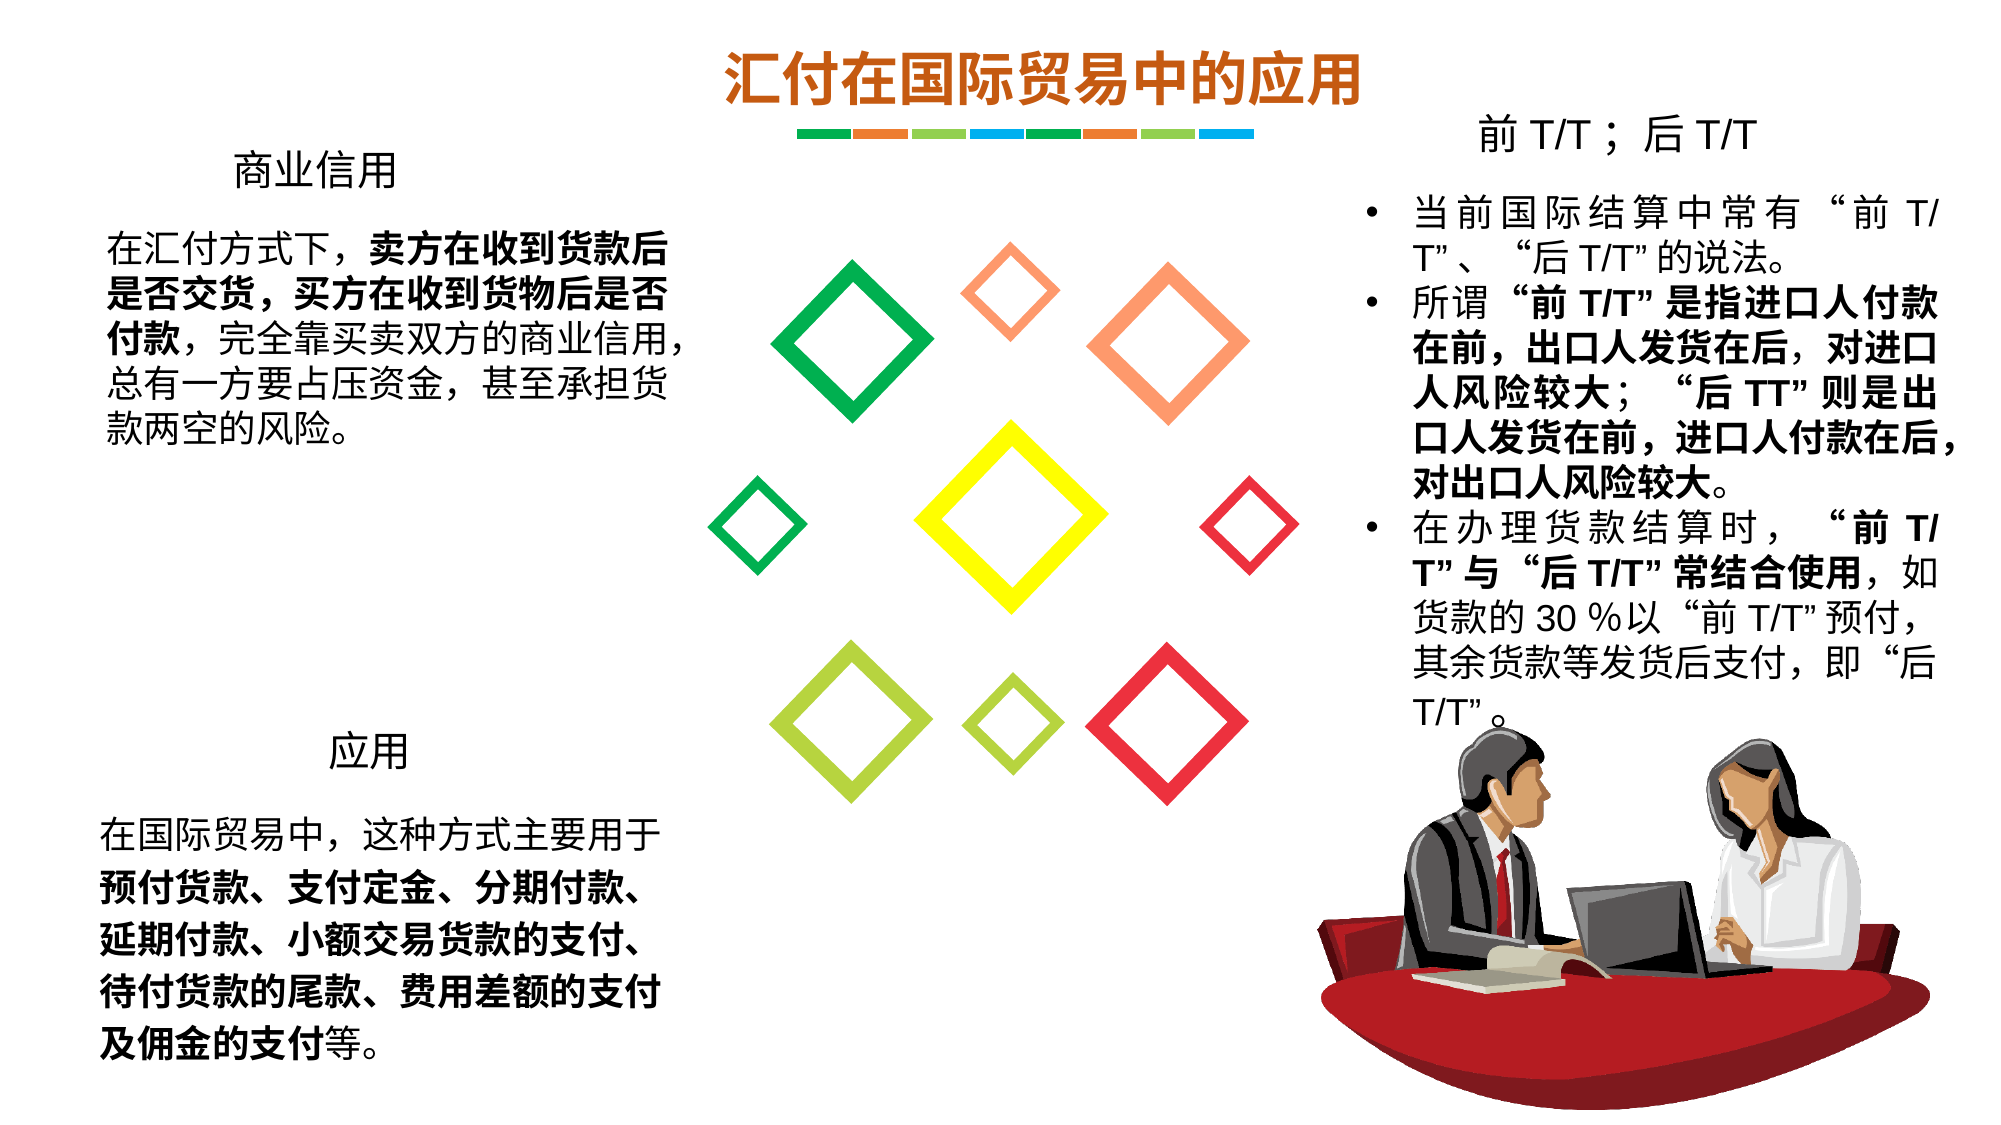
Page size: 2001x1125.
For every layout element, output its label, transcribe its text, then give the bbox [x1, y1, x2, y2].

text_box 商业信用 [217, 136, 415, 202]
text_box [786, 114, 1016, 154]
text_box 当前国际结算中常有“前T/T”、“后T/T”的说法。 所谓“前T/T”是指进口人付款在前，出口人发货在后，对进口人风险较大；“后TT”则是出口人发货在前，进口人付款在后，对出口人风险较大。 在办理货款结算时，“前T/T”与“后T/T”常结合使用，如货款的30％以“前T/T”预付，其余货款等发货后支付，即“后T/T”。 [1350, 181, 1955, 742]
text_box 应用 [313, 717, 427, 783]
text_box 汇付在国际贸易中的应用 [709, 35, 1380, 120]
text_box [1016, 114, 1264, 154]
text_box 在汇付方式下，卖方在收到货款后是否交货，买方在收到货物后是否付款，完全靠买卖双方的商业信用，总有一方要占压资金，甚至承担货款两空的风险。 [91, 217, 695, 458]
text_box 在国际贸易中，这种方式主要用于预付货款、支付定金、分期付款、延期付款、小额交易货款的支付、待付货款的尾款、费用差额的支付及佣金的支付等。 [84, 797, 688, 1073]
text_box 前T/T；后T/T [1462, 100, 1773, 166]
picture [1317, 727, 1930, 1110]
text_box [722, 255, 1285, 783]
